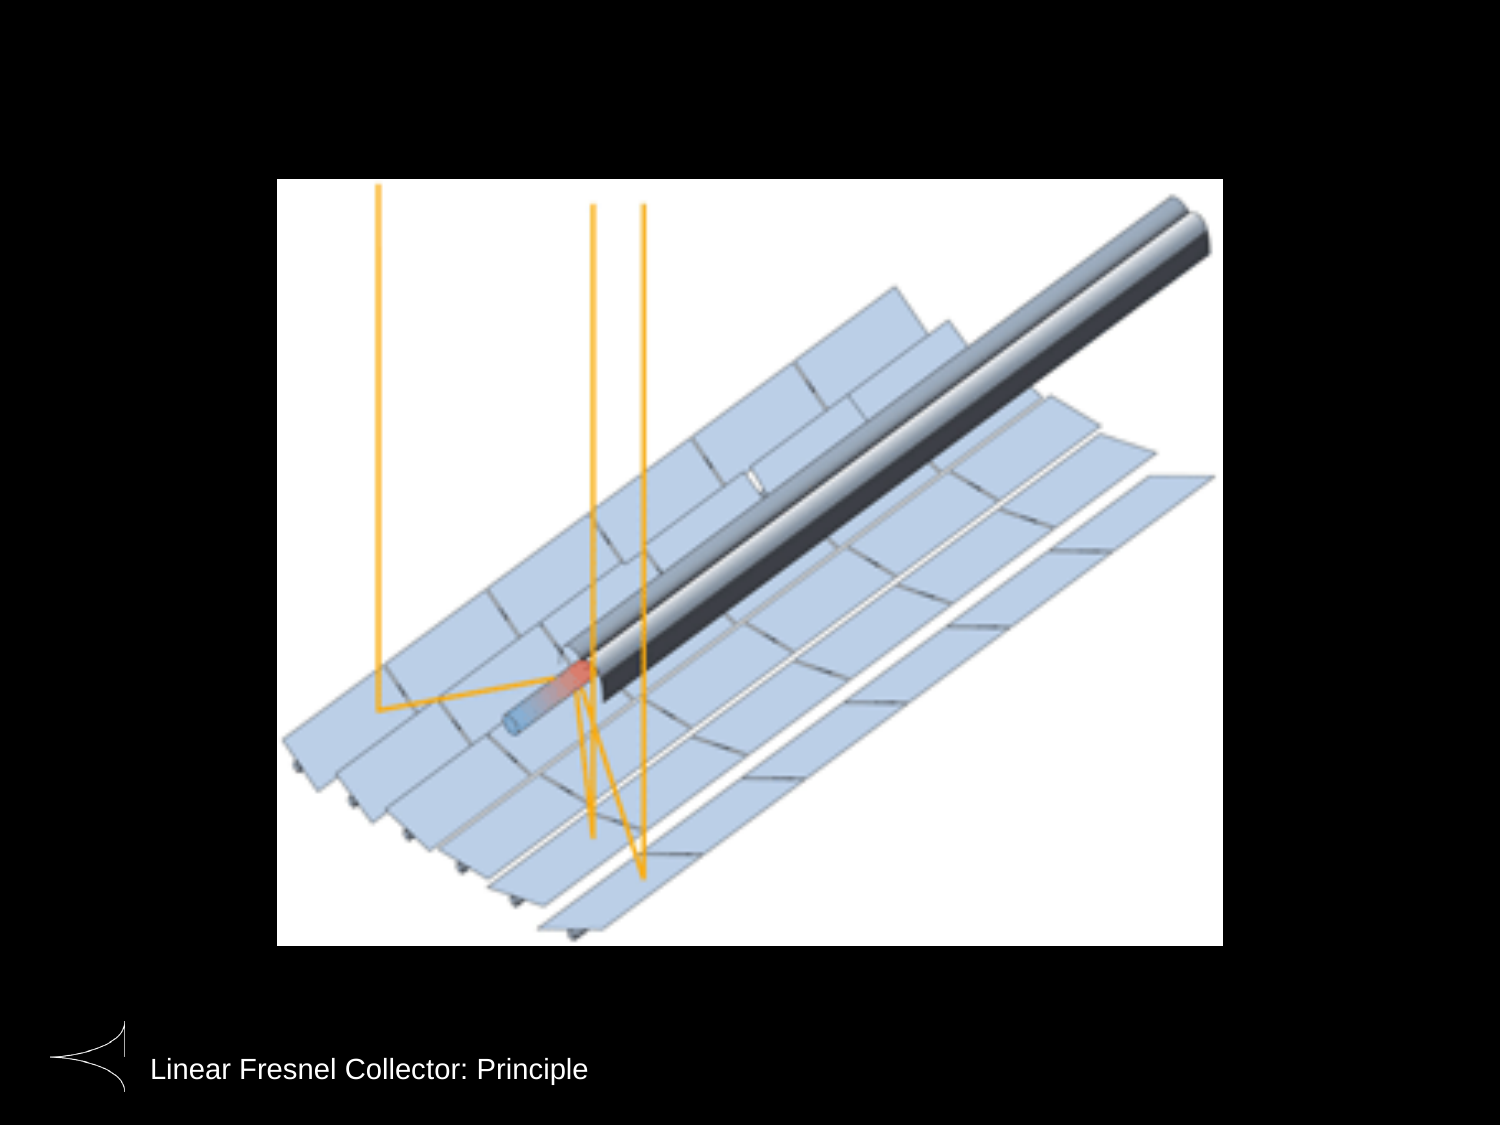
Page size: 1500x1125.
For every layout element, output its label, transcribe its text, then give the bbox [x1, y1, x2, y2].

title Linear Fresnel Collector: Principle [149, 1012, 1351, 1101]
picture [277, 178, 1223, 947]
picture [50, 1021, 125, 1092]
